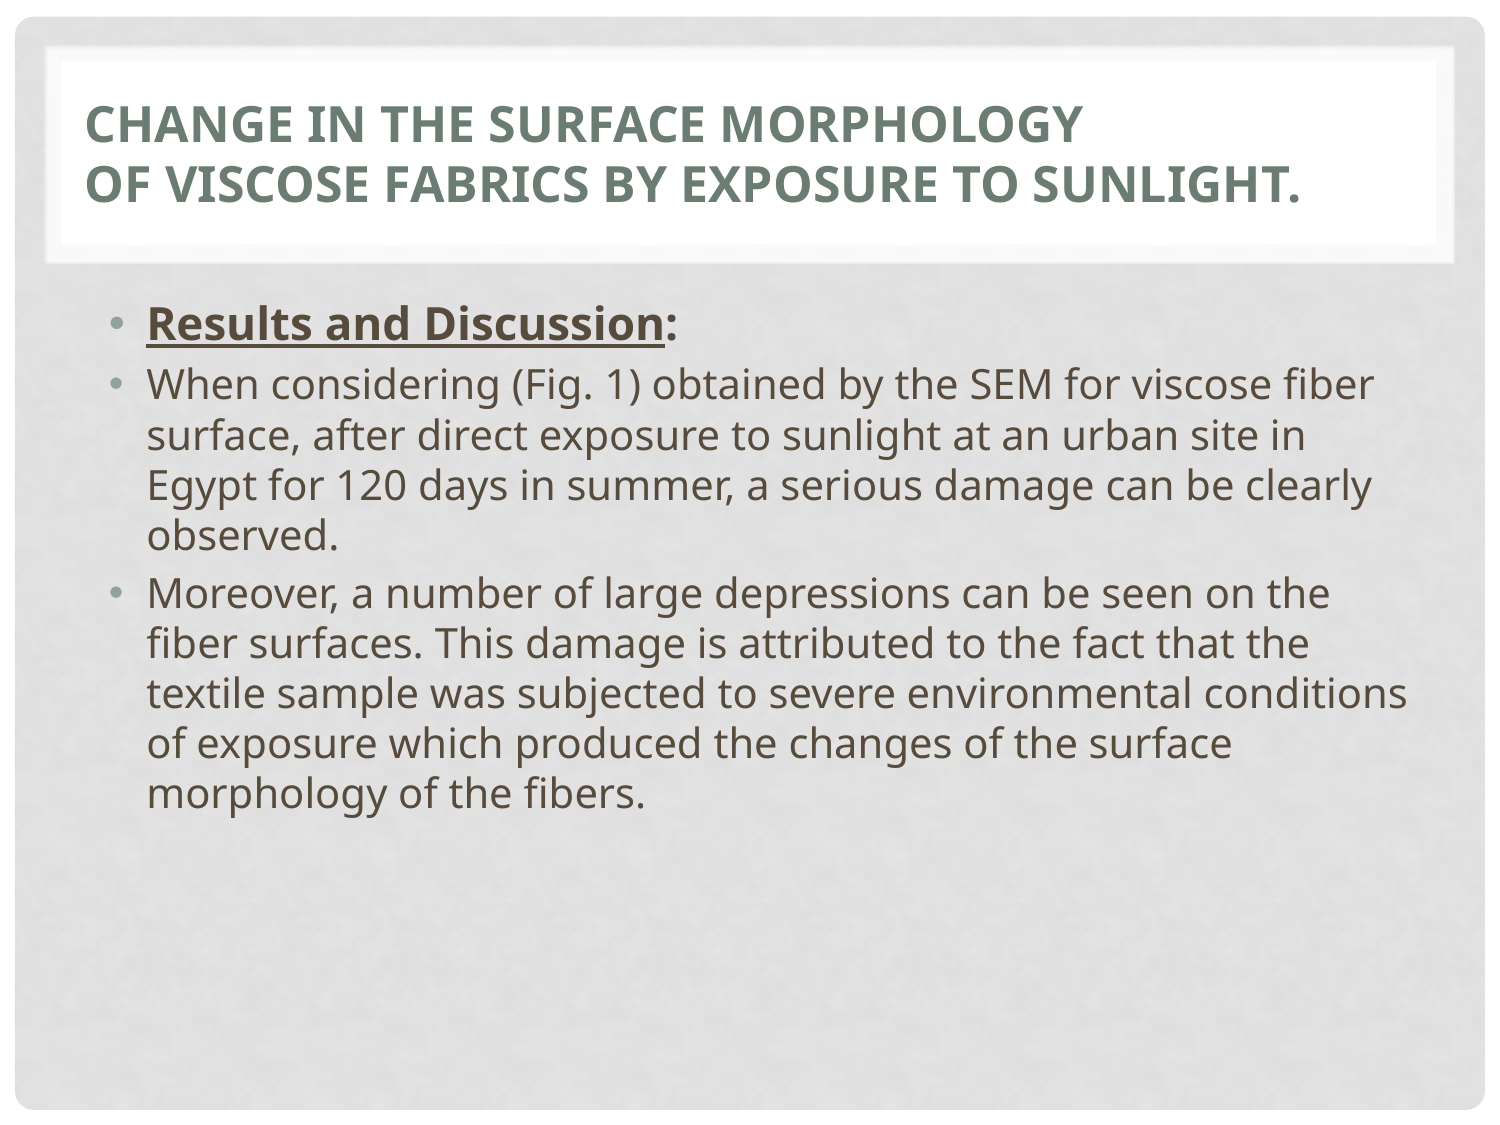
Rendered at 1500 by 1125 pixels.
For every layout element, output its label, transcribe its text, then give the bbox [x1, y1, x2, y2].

title Change in the surface morphology of viscose fabrics by exposure to sunlight. [69, 66, 1425, 238]
list Results and Discussion: When considering (Fig. 1) obtained by the SEM for viscose fiber surface, after direct exposure to sunlight at an urban site in Egypt for 120 days in summer, a serious damage can be clearly observed. Moreover, a number of large depressions can be seen on the fiber surfaces. This damage is attributed to the fact that the textile sample was subjected to severe environmental conditions of exposure which produced the changes of the surface morphology of the fibers. [75, 287, 1425, 1005]
